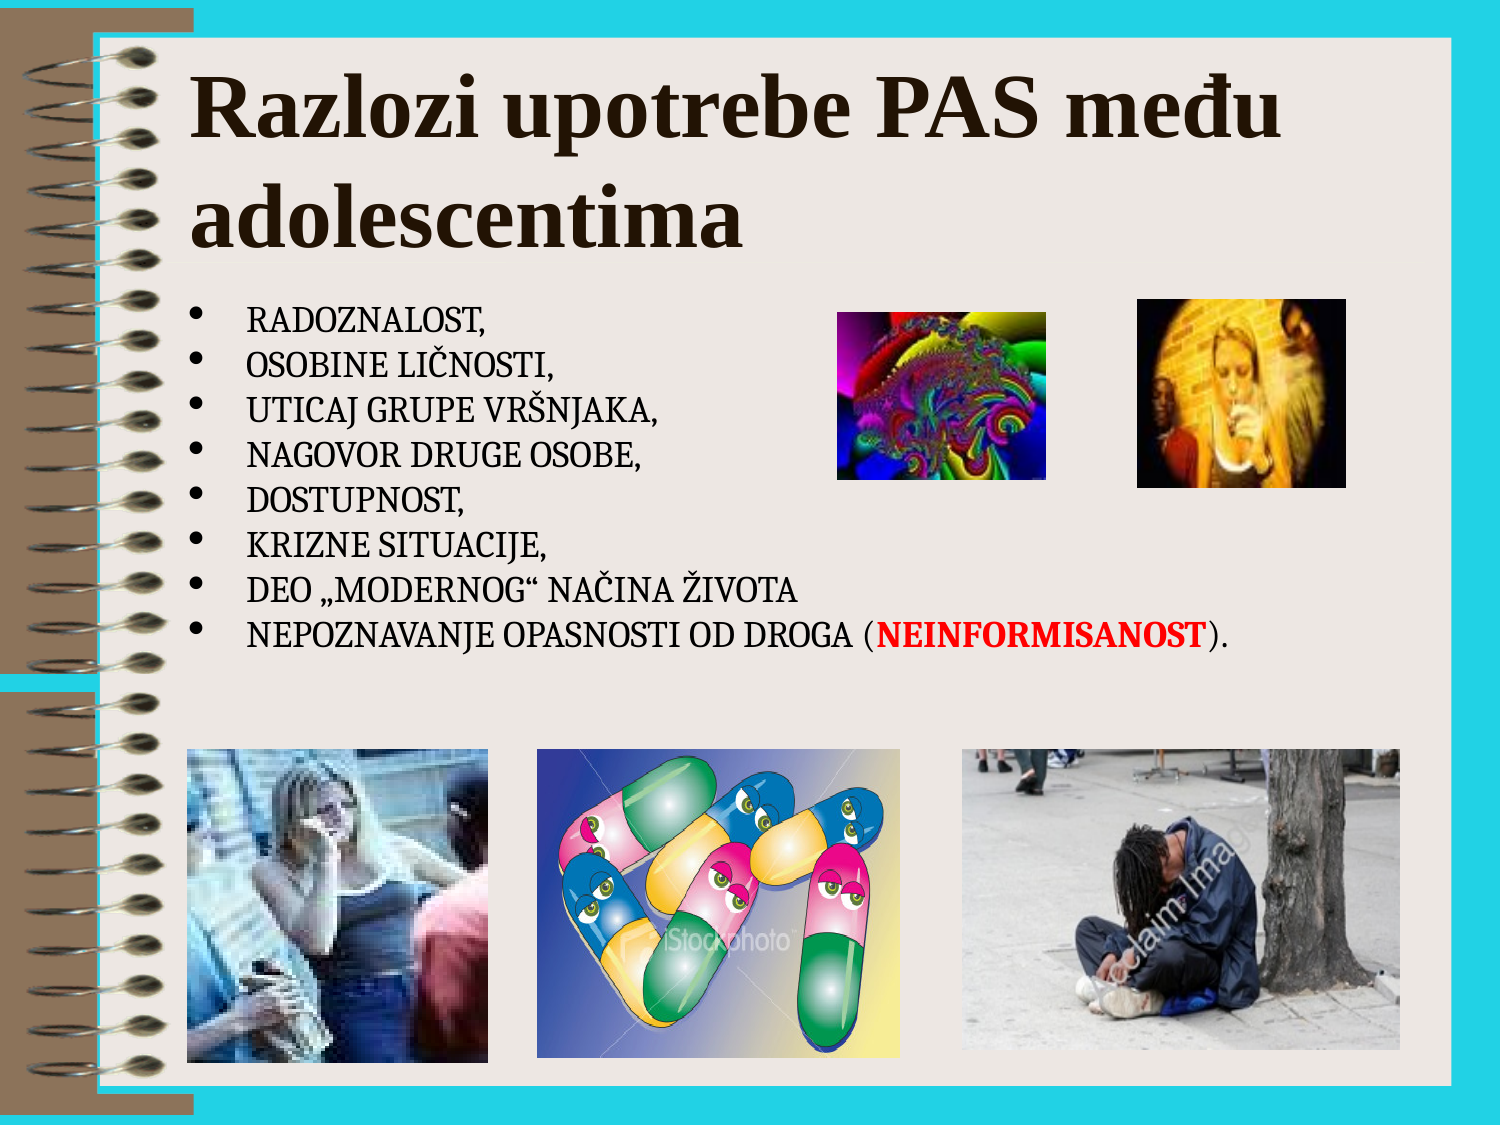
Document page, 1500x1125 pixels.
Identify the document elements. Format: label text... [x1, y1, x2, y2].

text_box RADOZNALOST, OSOBINE LIČNOSTI, UTICAJ GRUPE VRŠNJAKA, NAGOVOR DRUGE OSOBE, DOSTUPNOST, KRIZNE SITUACIJE, DEO „MODERNOG“ NAČINA ŽIVOTA NEPOZNAVANJE OPASNOSTI OD DROGA (NEINFORMISANOST). [174, 287, 1425, 963]
picture [537, 749, 901, 1059]
picture [837, 312, 1046, 480]
text_box Razlozi upotrebe PAS među adolescentima [174, 62, 1425, 250]
picture [1137, 299, 1346, 488]
picture [0, 8, 194, 674]
picture [0, 692, 488, 1115]
picture [962, 749, 1401, 1051]
